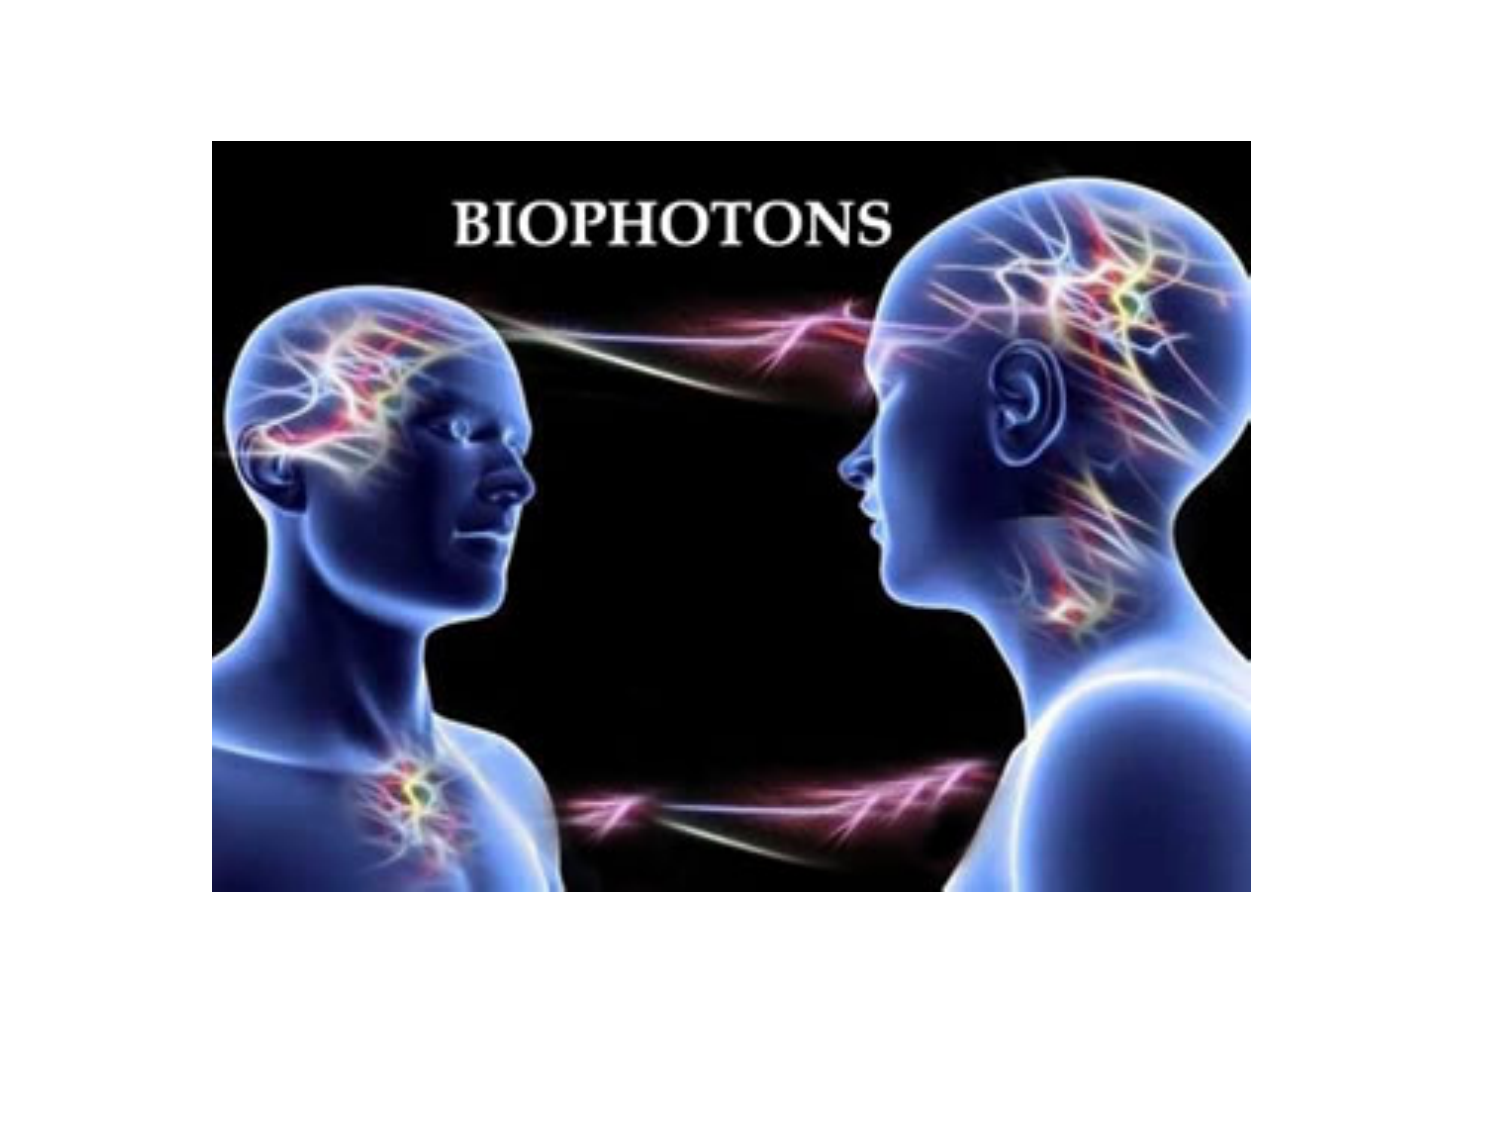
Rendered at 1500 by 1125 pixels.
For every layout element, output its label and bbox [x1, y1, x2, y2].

picture [212, 141, 1251, 893]
